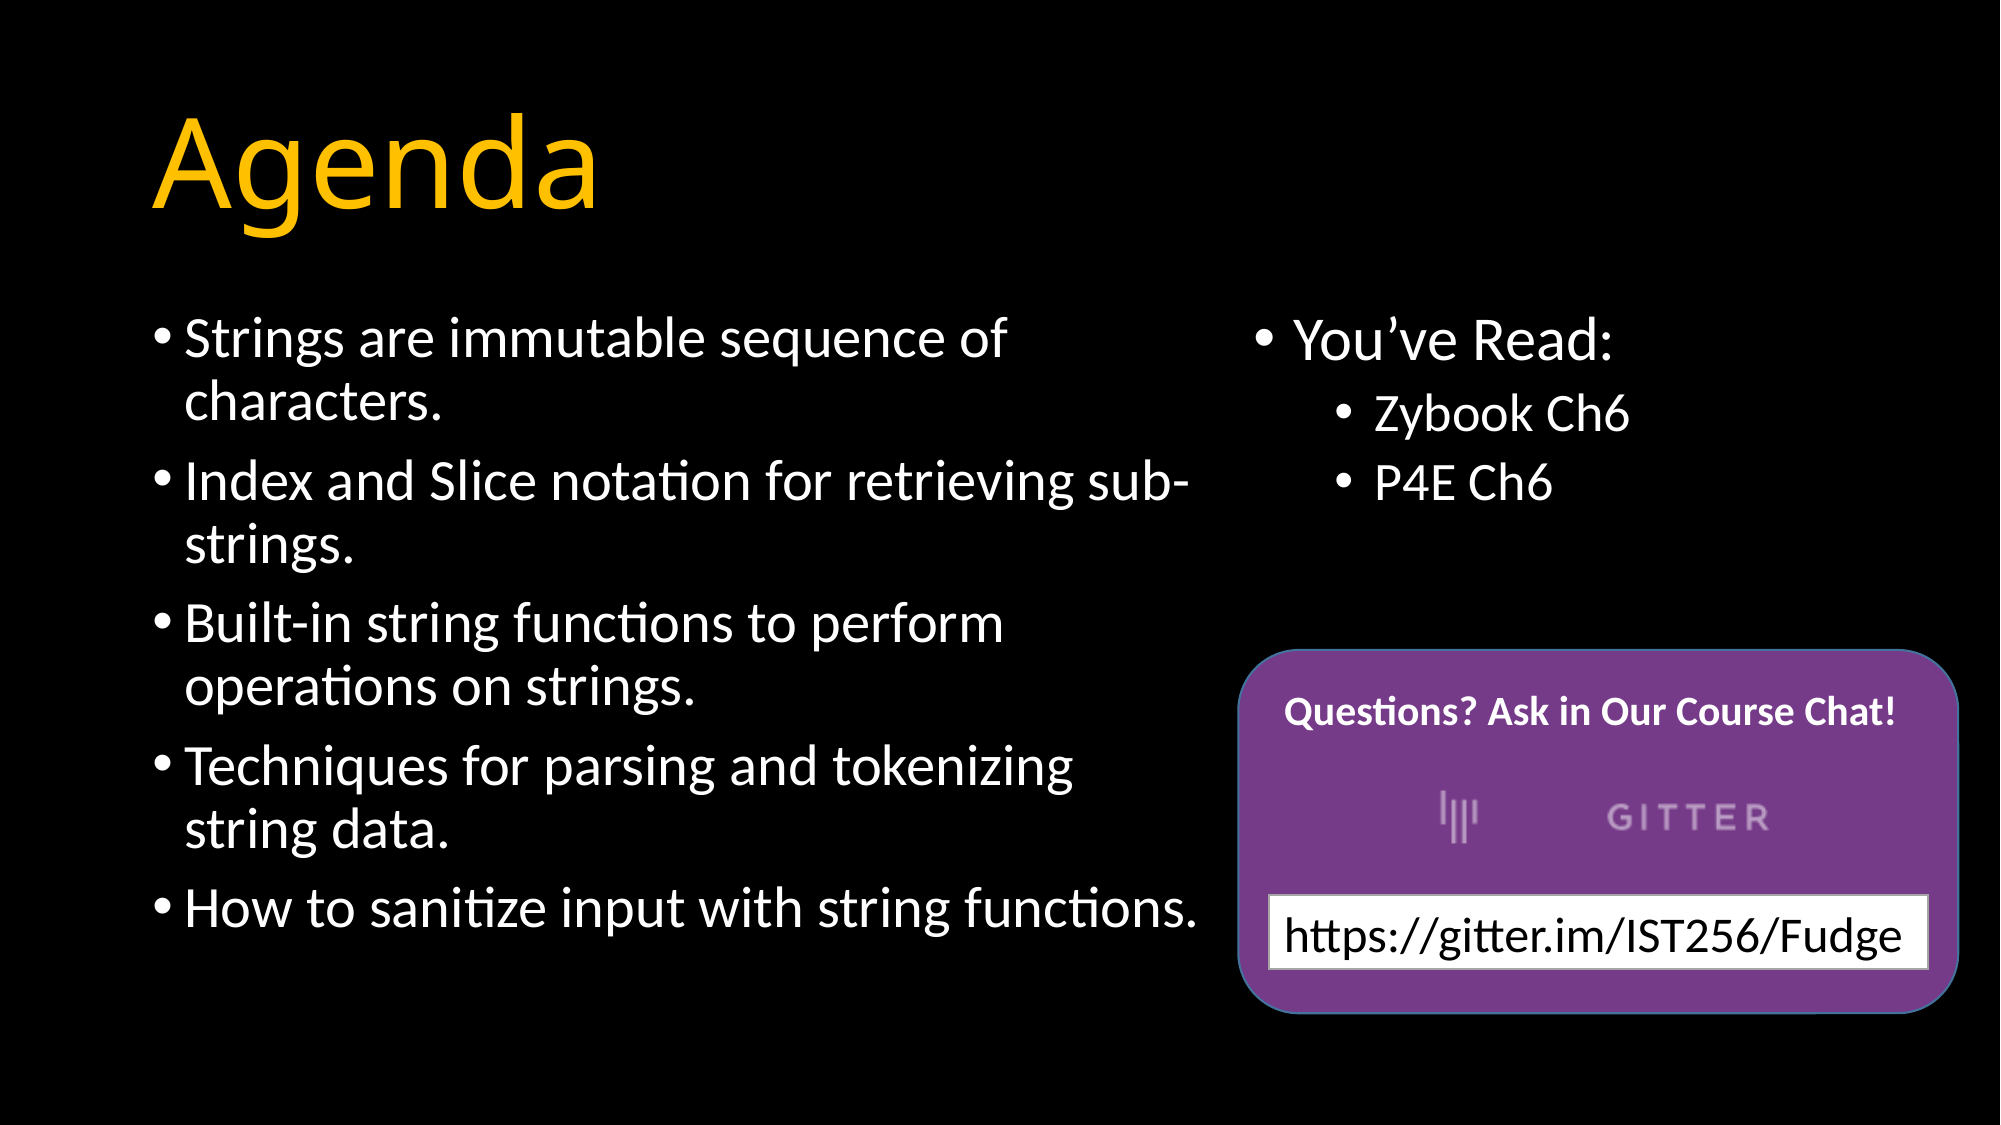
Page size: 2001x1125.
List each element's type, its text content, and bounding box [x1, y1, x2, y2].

title Agenda [137, 59, 1863, 278]
list You’ve Read: Zybook Ch6 P4E Ch6 [1238, 299, 1863, 649]
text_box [1238, 649, 1959, 1014]
list Strings are immutable sequence of characters. Index and Slice notation for retrieving sub-strings. Built-in string functions to perform operations on strings. Techniques for parsing and tokenizing string data. How to sanitize input with string functions. [137, 299, 1219, 1014]
